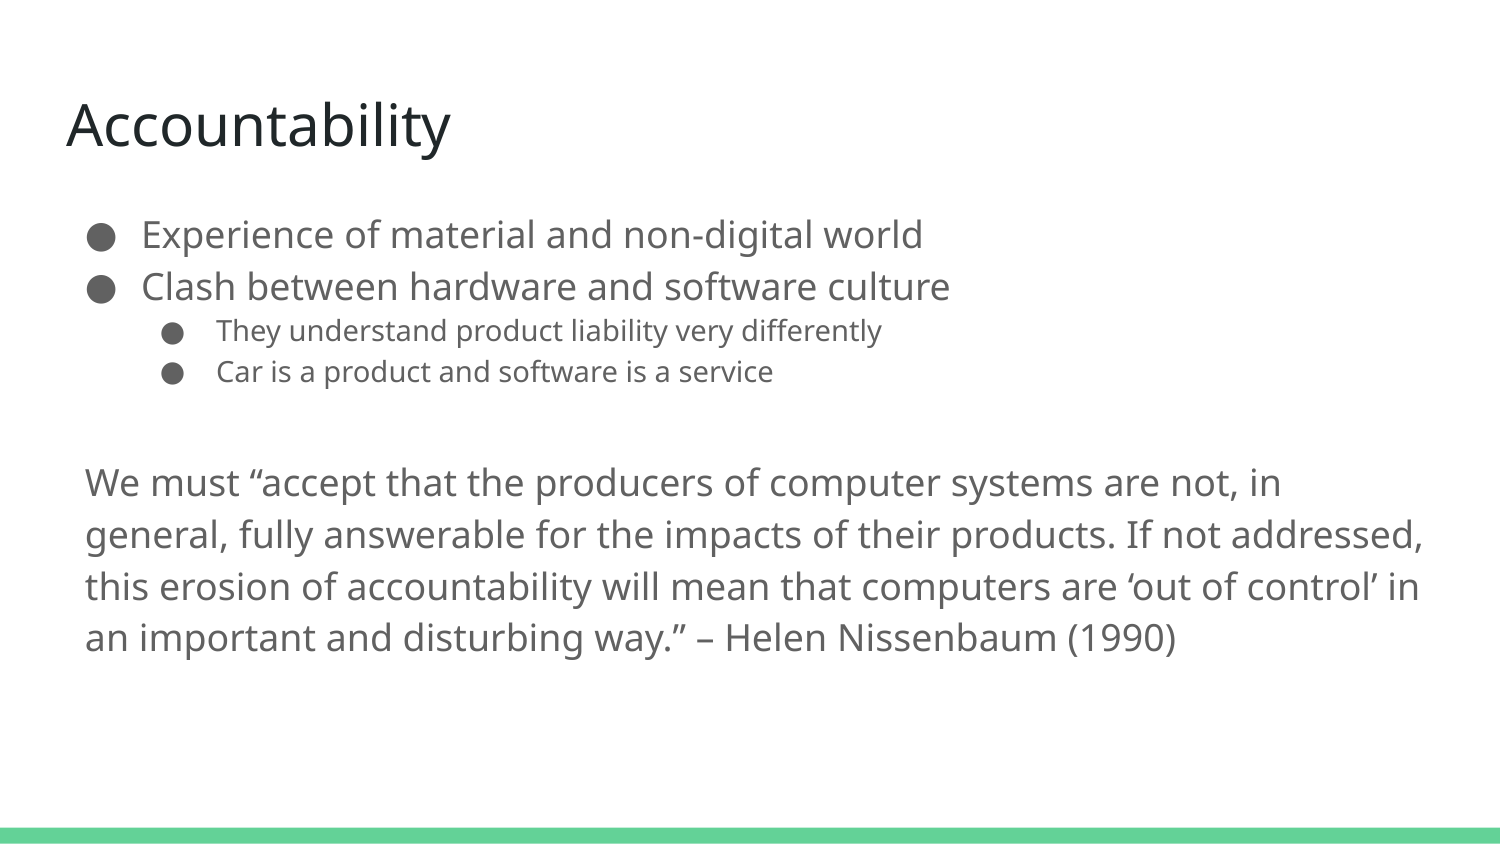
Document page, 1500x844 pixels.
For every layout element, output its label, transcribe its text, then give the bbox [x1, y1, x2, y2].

title Accountability [51, 72, 1449, 167]
list Experience of material and non-digital world Clash between hardware and software culture They understand product liability very differently Car is a product and software is a service We must “accept that the producers of computer systems are not, in general, fully answerable for the impacts of their products. If not addressed, this erosion of accountability will mean that computers are ‘out of control’ in an important and disturbing way.” – Helen Nissenbaum (1990) [51, 189, 1449, 750]
